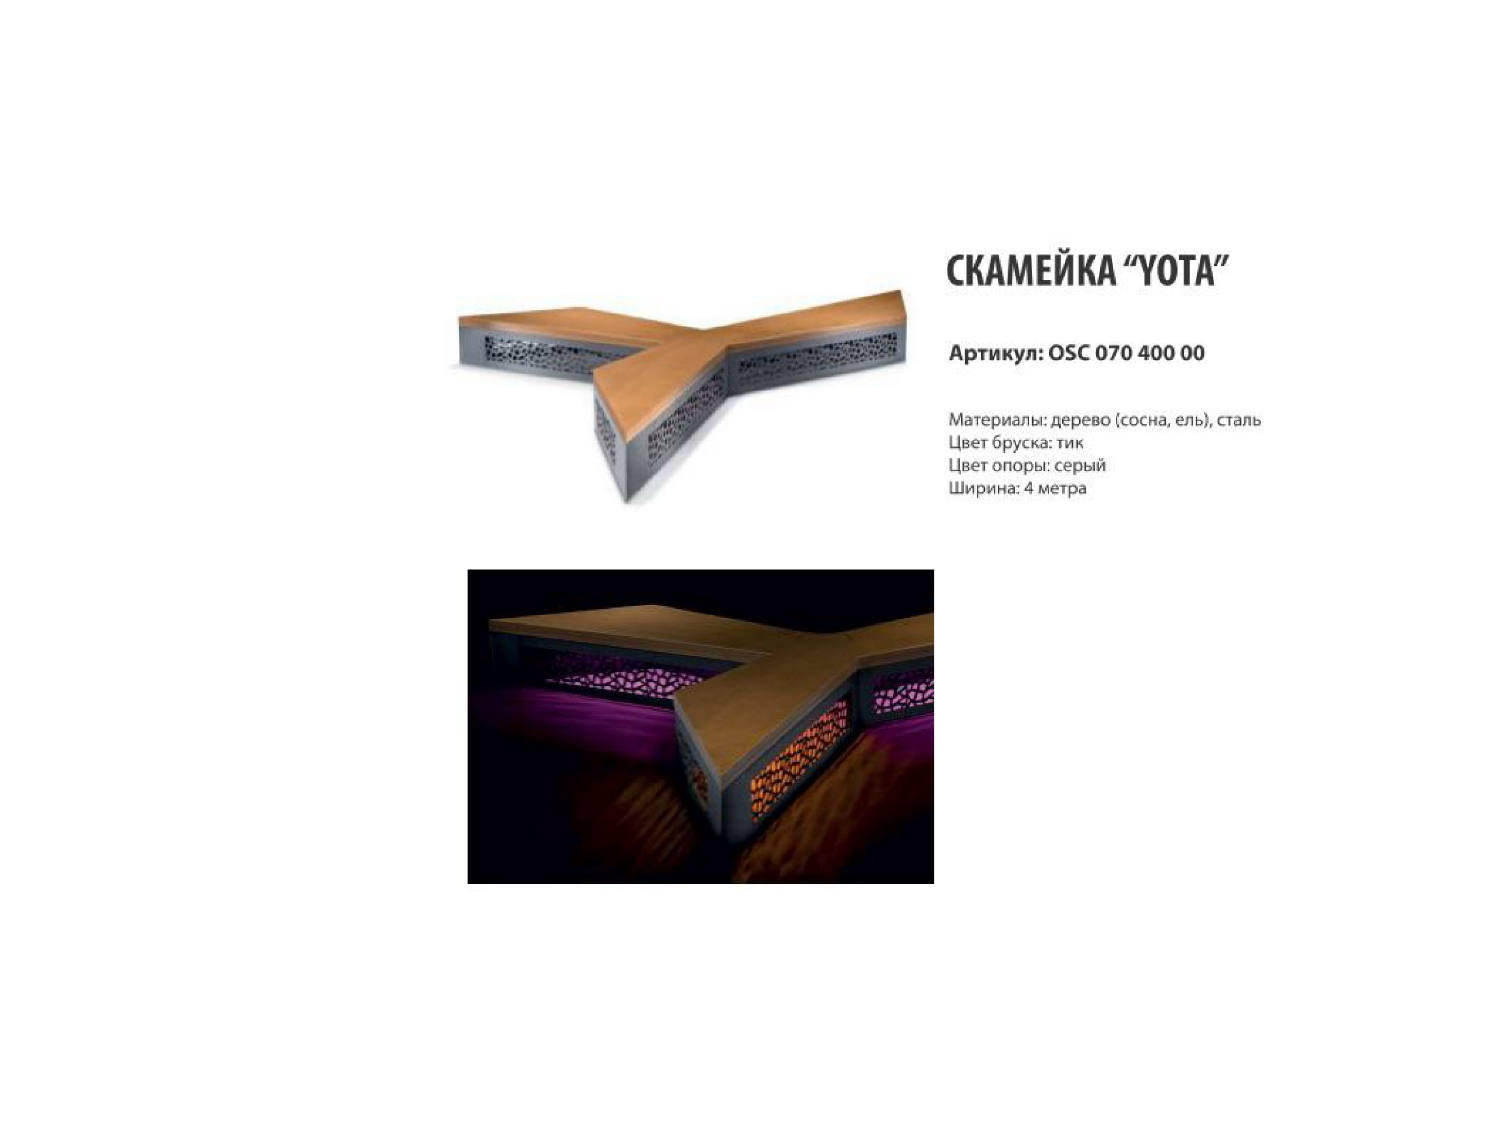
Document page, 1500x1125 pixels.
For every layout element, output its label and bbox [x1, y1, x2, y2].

picture [434, 229, 1282, 892]
